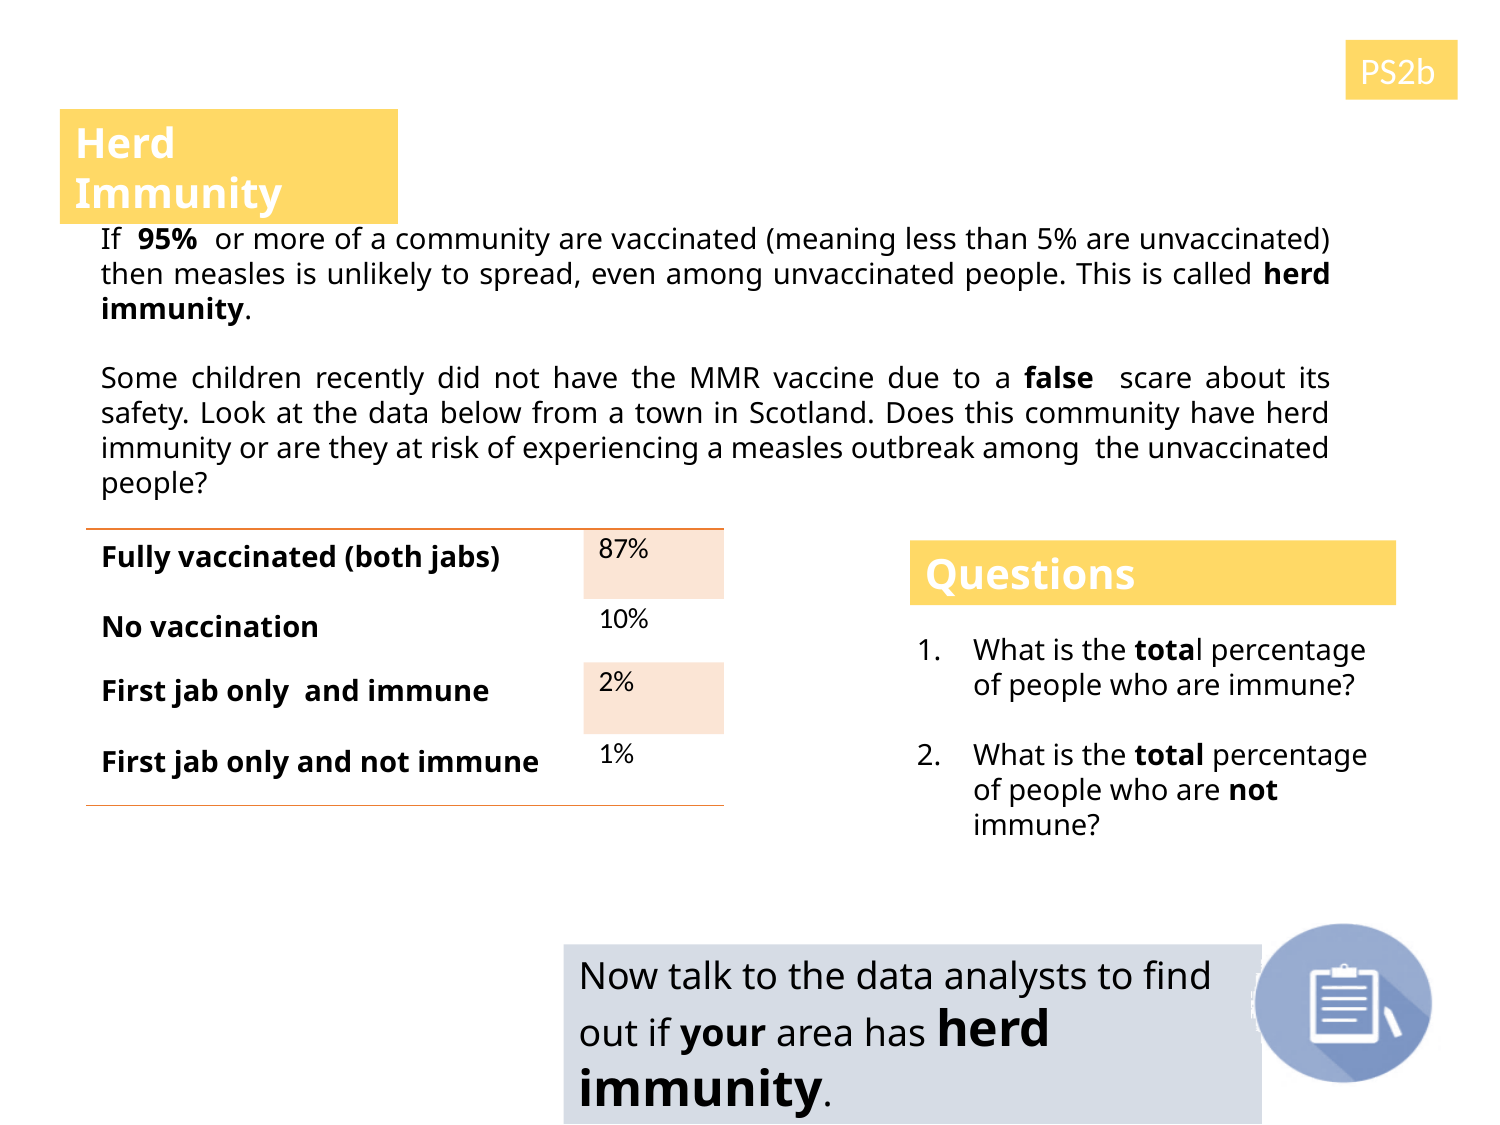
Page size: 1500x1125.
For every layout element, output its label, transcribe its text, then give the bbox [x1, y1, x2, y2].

text_box If 95% or more of a community are vaccinated (meaning less than 5% are unvaccinated) then measles is unlikely to spread, even among unvaccinated people. This is called herd immunity. Some children recently did not have the MMR vaccine due to a false scare about its safety. Look at the data below from a town in Scotland. Does this community have herd immunity or are they at risk of experiencing a measles outbreak among the unvaccinated people? [86, 147, 1346, 543]
table_cell First jab only and not immune [86, 734, 584, 805]
table_cell 10% [584, 599, 724, 662]
table_cell 2% [584, 662, 724, 734]
picture [1251, 905, 1441, 1090]
text_box PS2b [1345, 39, 1458, 100]
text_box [901, 540, 1397, 852]
text_box Herd Immunity [59, 109, 398, 224]
table_cell First jab only and immune [86, 662, 584, 734]
table_cell 1% [584, 734, 724, 805]
table_cell No vaccination [86, 599, 584, 662]
table_header 87% [584, 530, 724, 599]
text_box Now talk to the data analysts to find out if your area has herd immunity. [563, 944, 1262, 1124]
table_header Fully vaccinated (both jabs) [86, 530, 584, 599]
